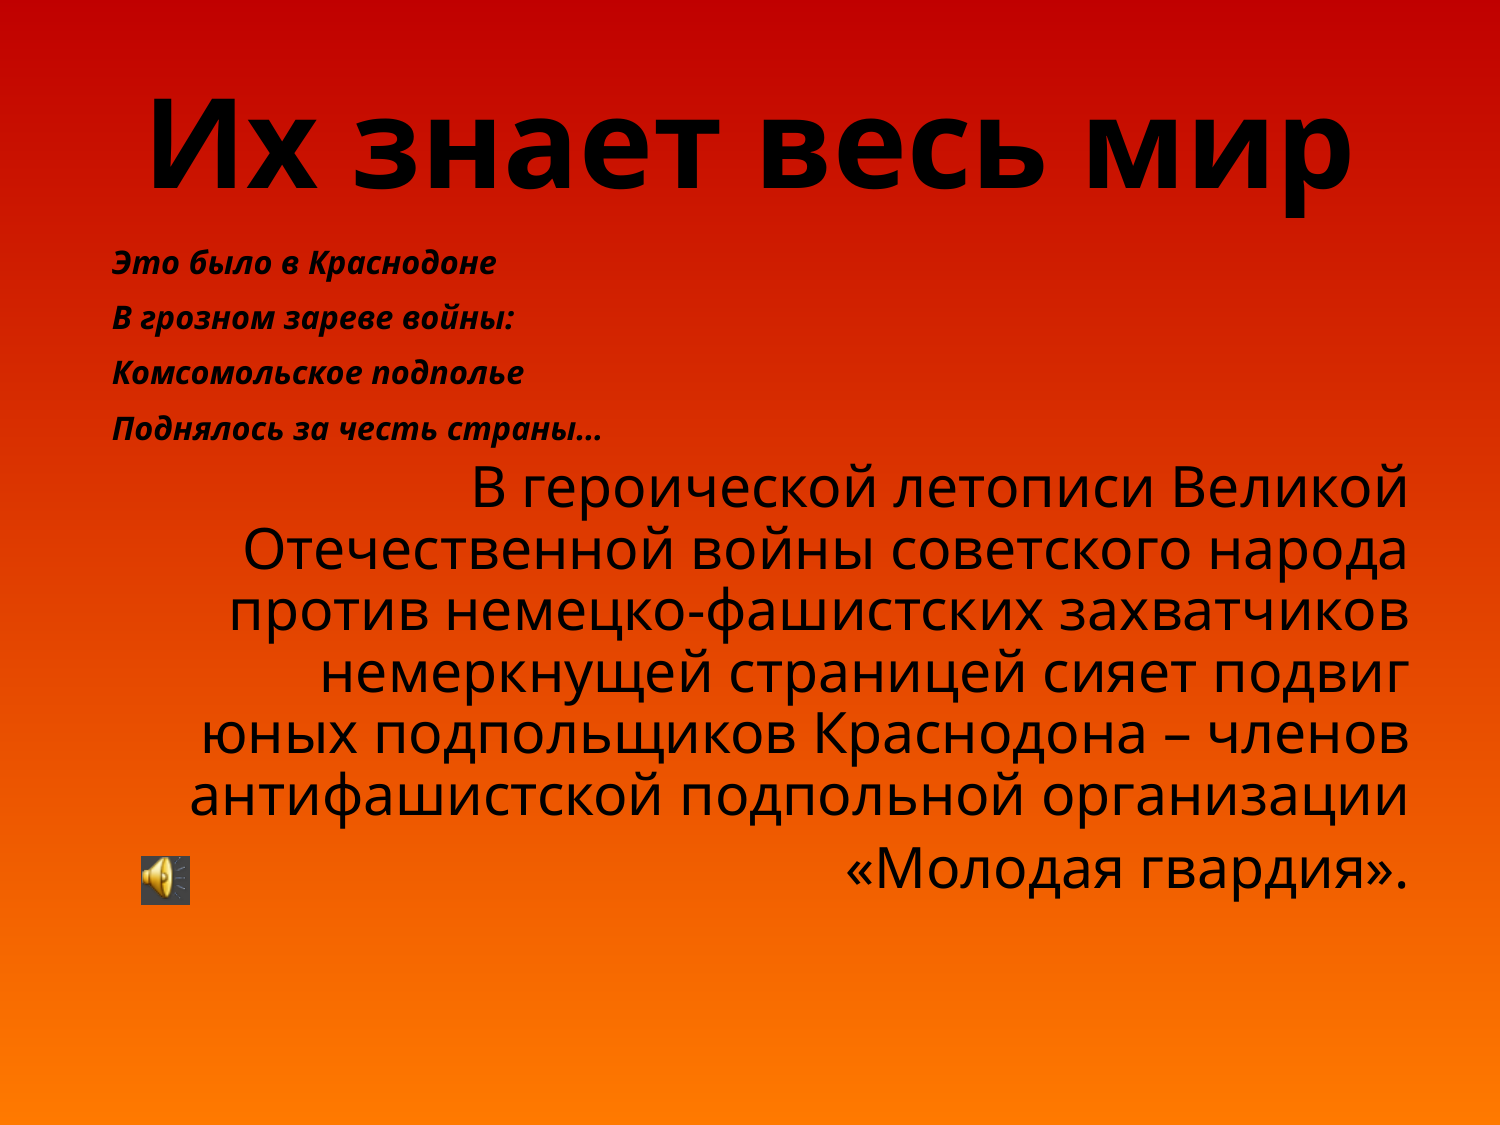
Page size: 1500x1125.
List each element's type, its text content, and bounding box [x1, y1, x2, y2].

title Их знает весь мир [75, 45, 1425, 233]
picture [140, 855, 191, 906]
list Это было в Краснодоне В грозном зареве войны: Комсомольское подполье Поднялось за честь страны… В героической летописи Великой Отечественной войны советского народа против немецко-фашистских захватчиков немеркнущей страницей сияет подвиг юных подпольщиков Краснодона – членов антифашистской подпольной организации «Молодая гвардия». [75, 234, 1425, 1006]
